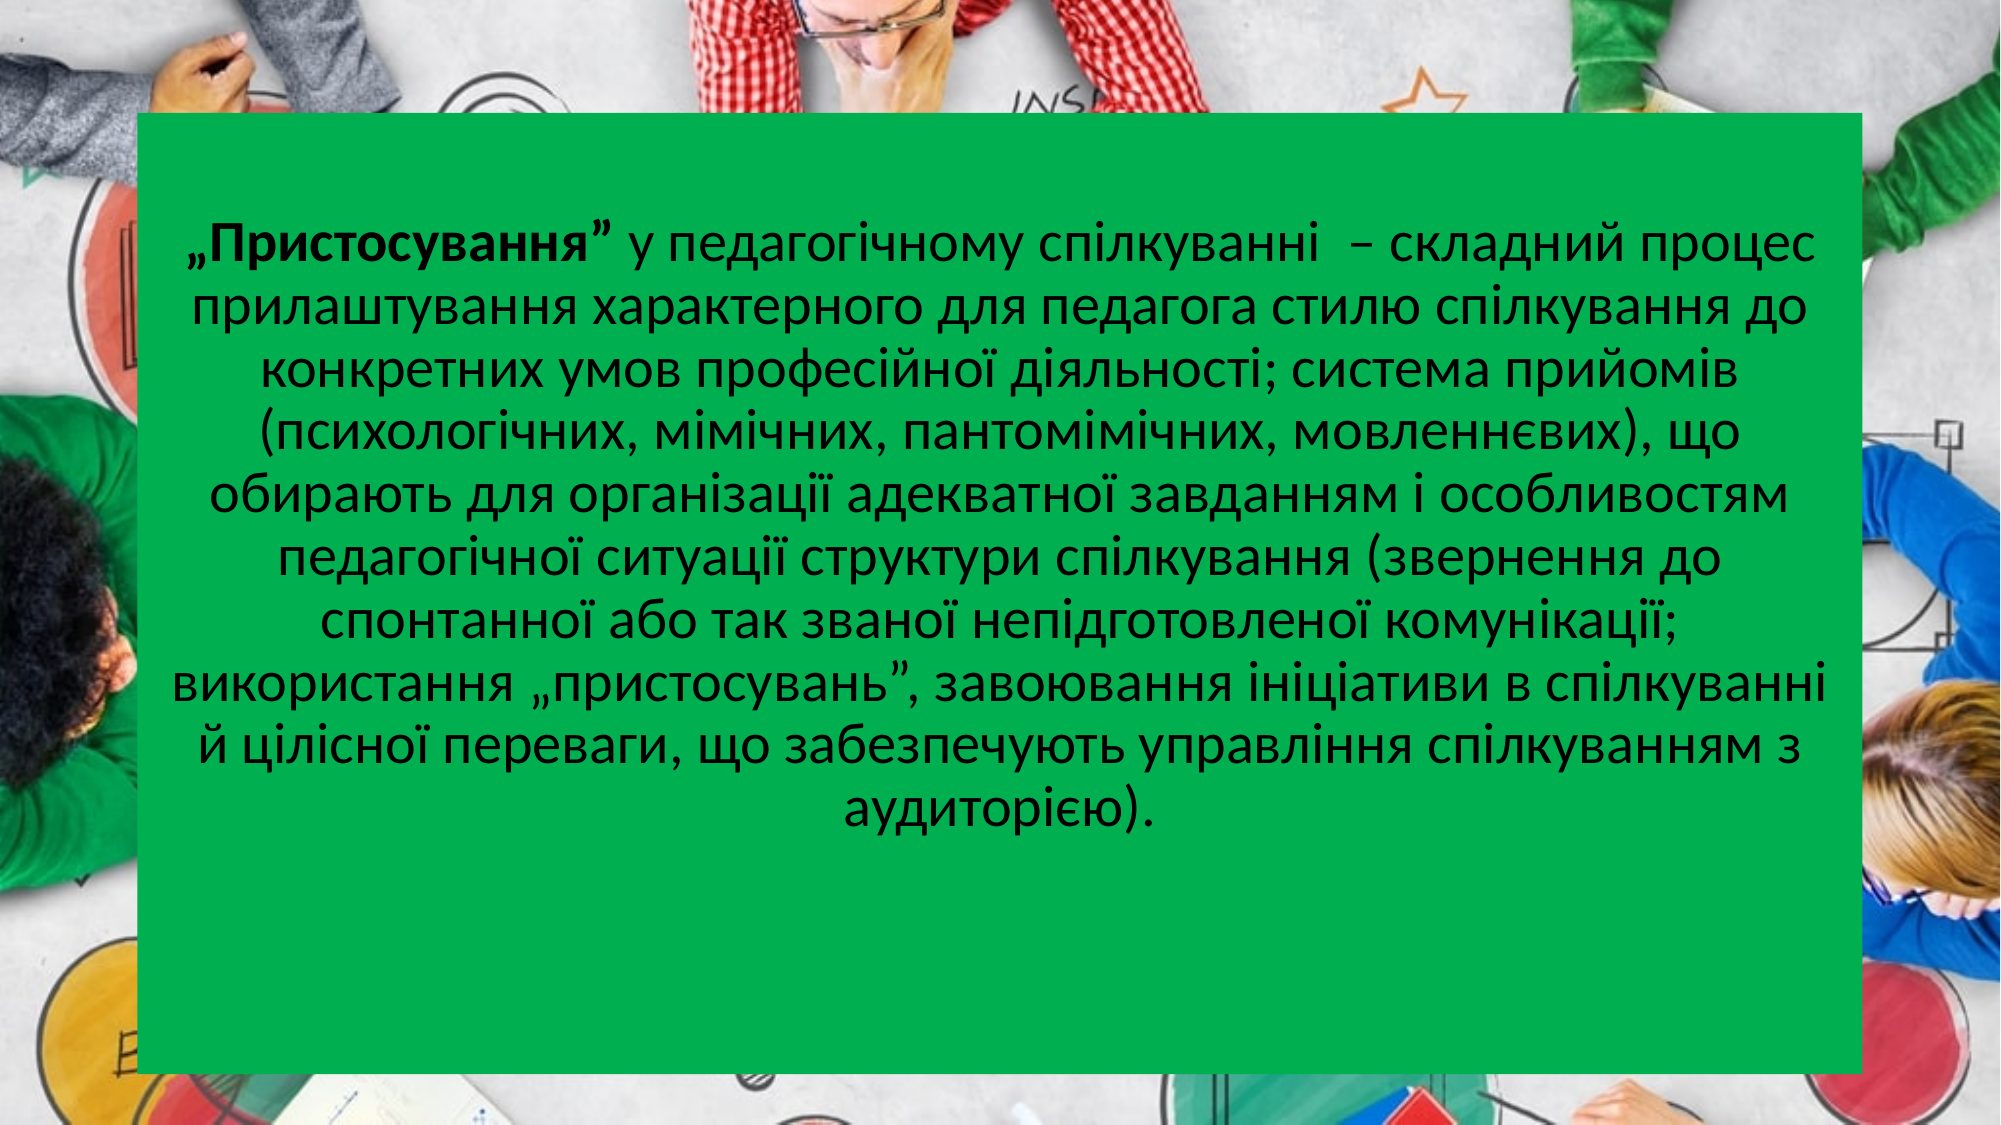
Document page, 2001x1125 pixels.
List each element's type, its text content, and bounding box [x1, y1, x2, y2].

list „Пристосування” у педагогічному спілкуванні – складний процес прилаштування характерного для педагога стилю спілкування до конкретних умов професійної діяльності; система прийомів (психологічних, мімічних, пантомімічних, мовленнєвих), що обирають для організації адекватної завданням і особливостям педагогічної ситуації структури спілкування (звернення до спонтанної або так званої непідготовленої комунікації; використання „пристосувань”, завоювання ініціативи в спілкуванні й цілісної переваги, що забезпечують управління спілкуванням з аудиторією). [137, 112, 1863, 1075]
picture [0, 0, 2001, 1125]
